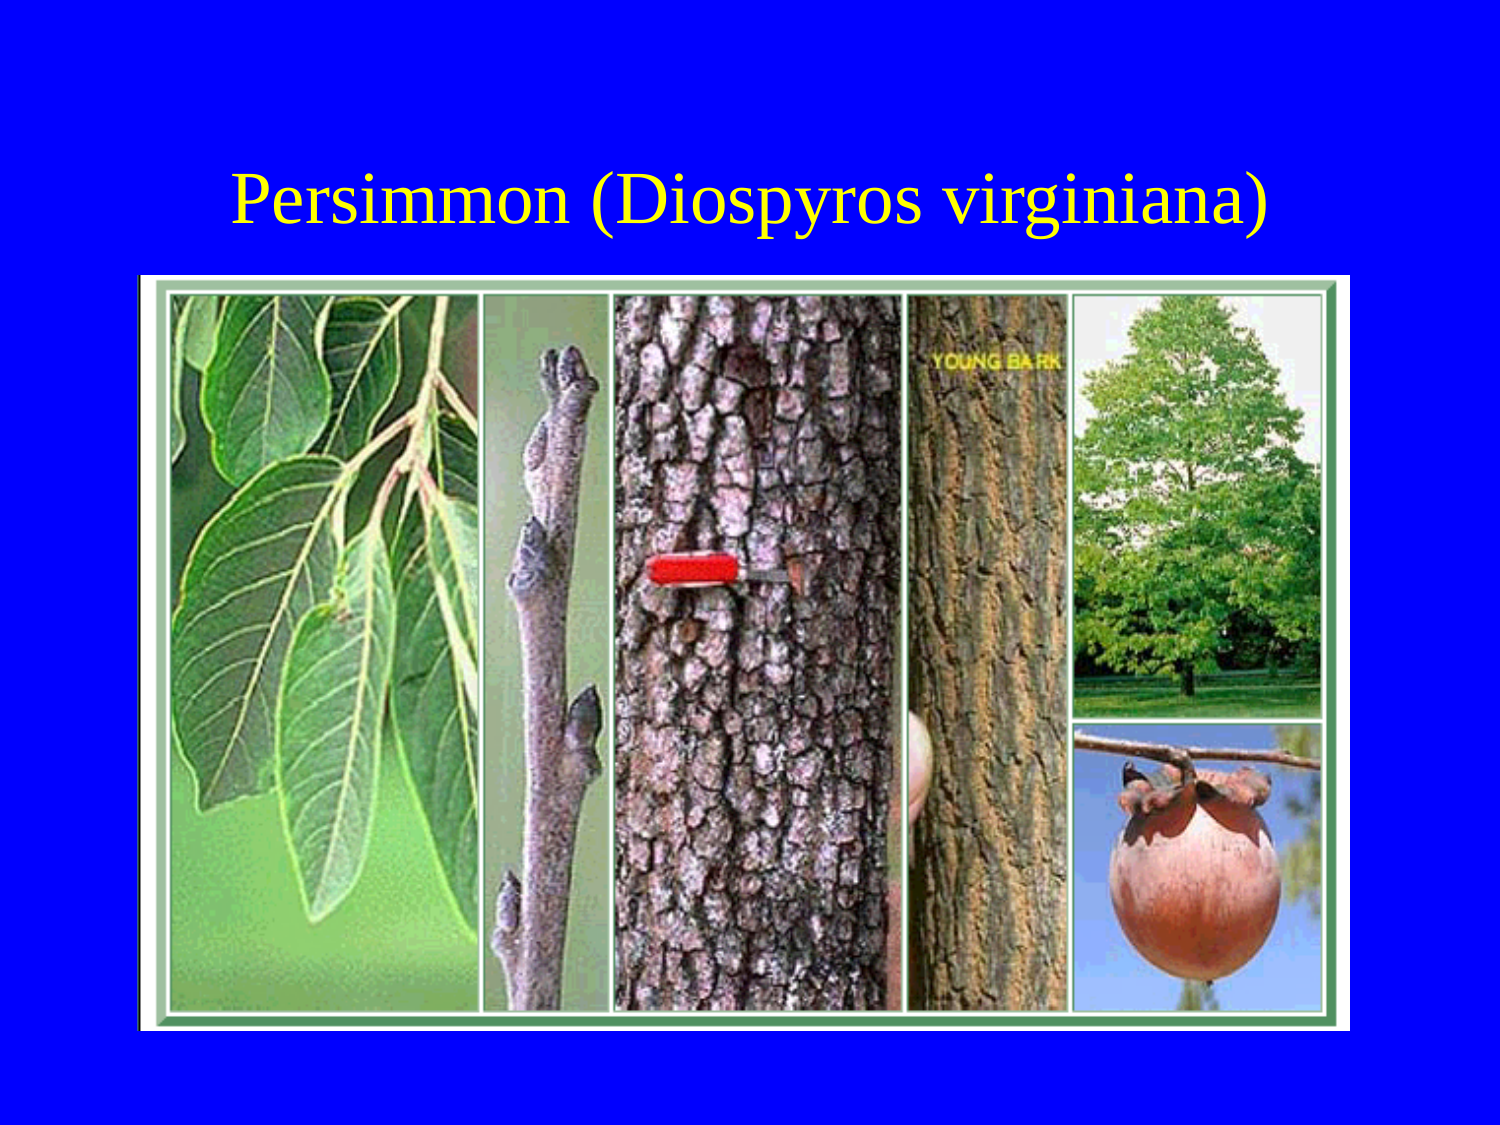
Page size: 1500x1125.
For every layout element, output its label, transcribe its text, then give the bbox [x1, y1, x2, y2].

title Persimmon (Diospyros virginiana) [112, 99, 1388, 288]
picture [137, 274, 1350, 1031]
